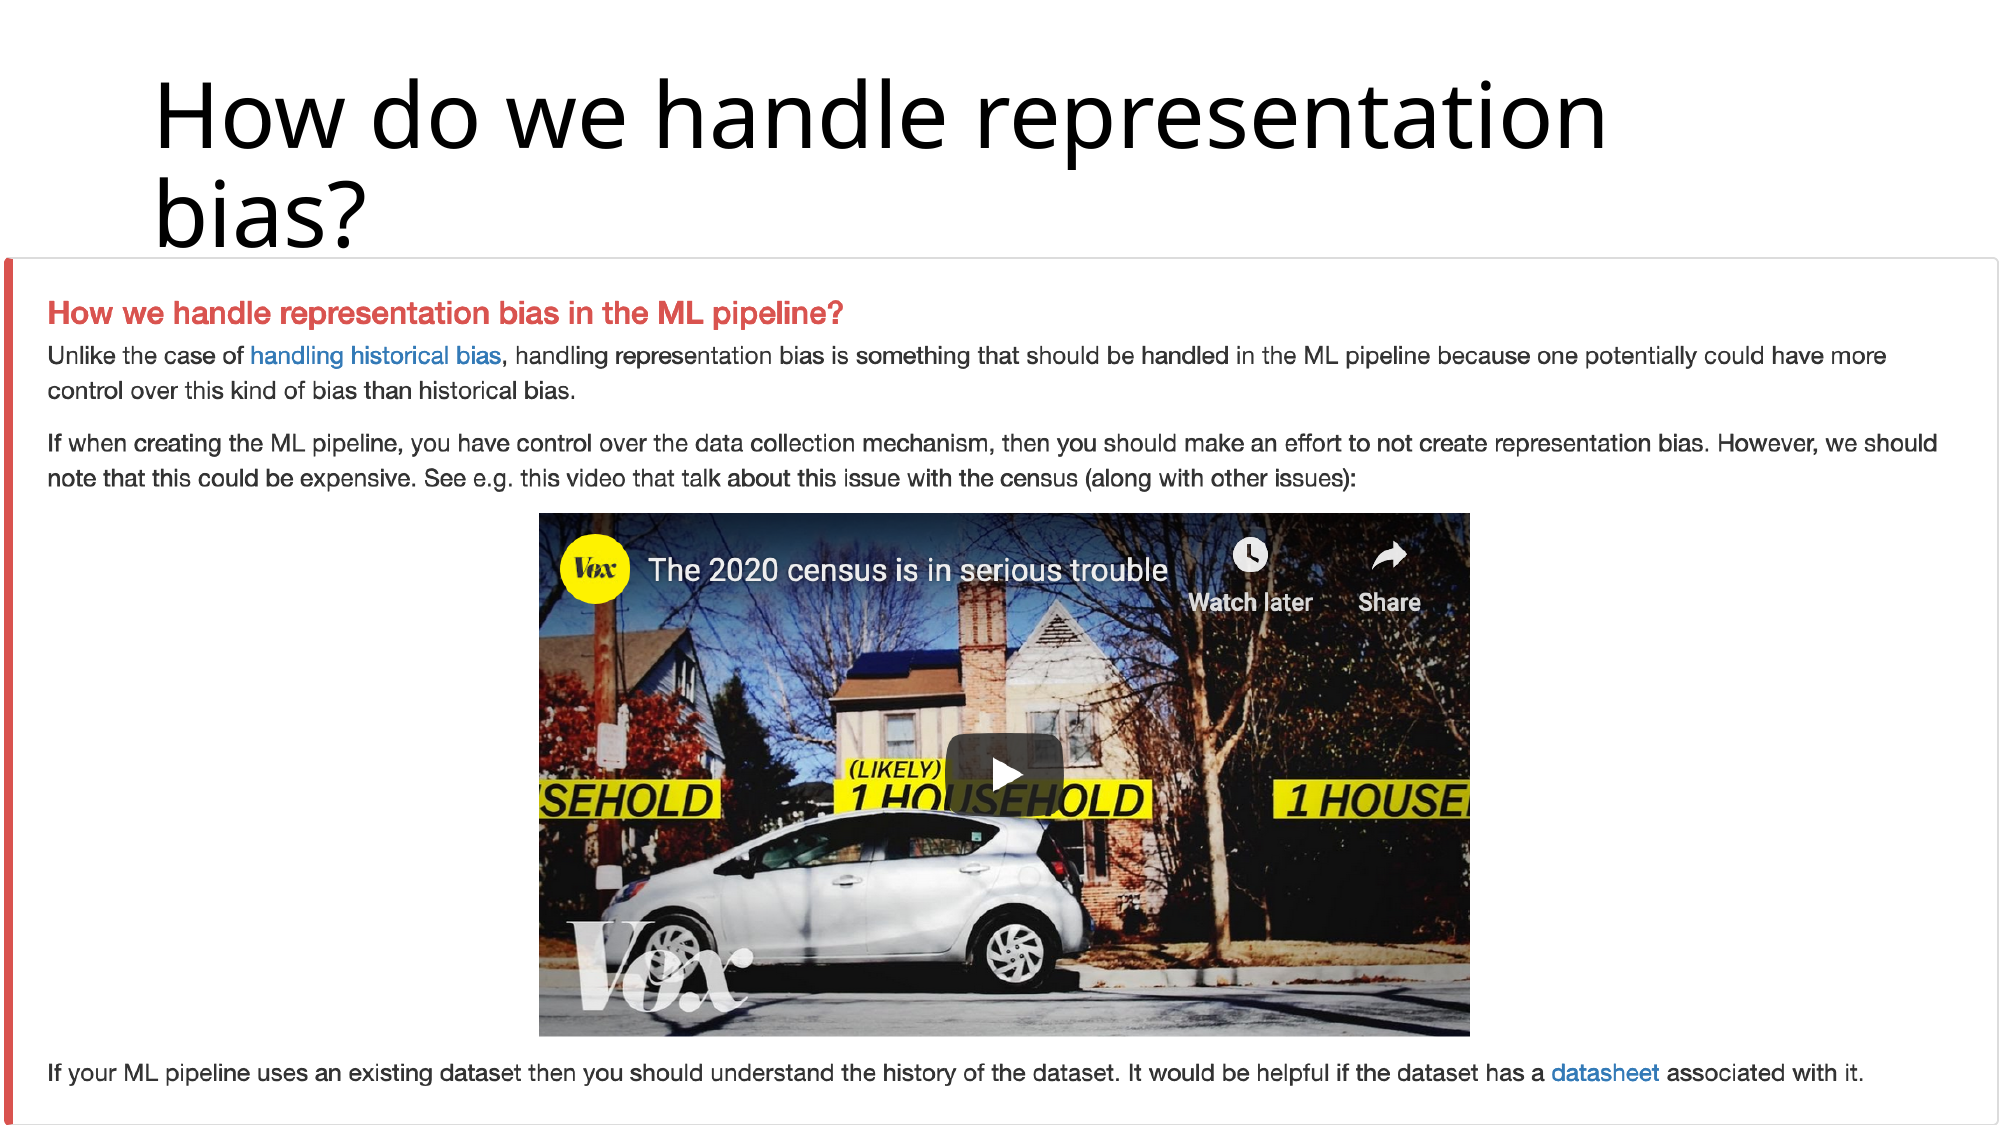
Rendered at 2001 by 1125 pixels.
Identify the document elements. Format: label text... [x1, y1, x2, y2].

picture [0, 254, 2000, 1125]
title How do we handle representation bias? [137, 59, 1863, 254]
